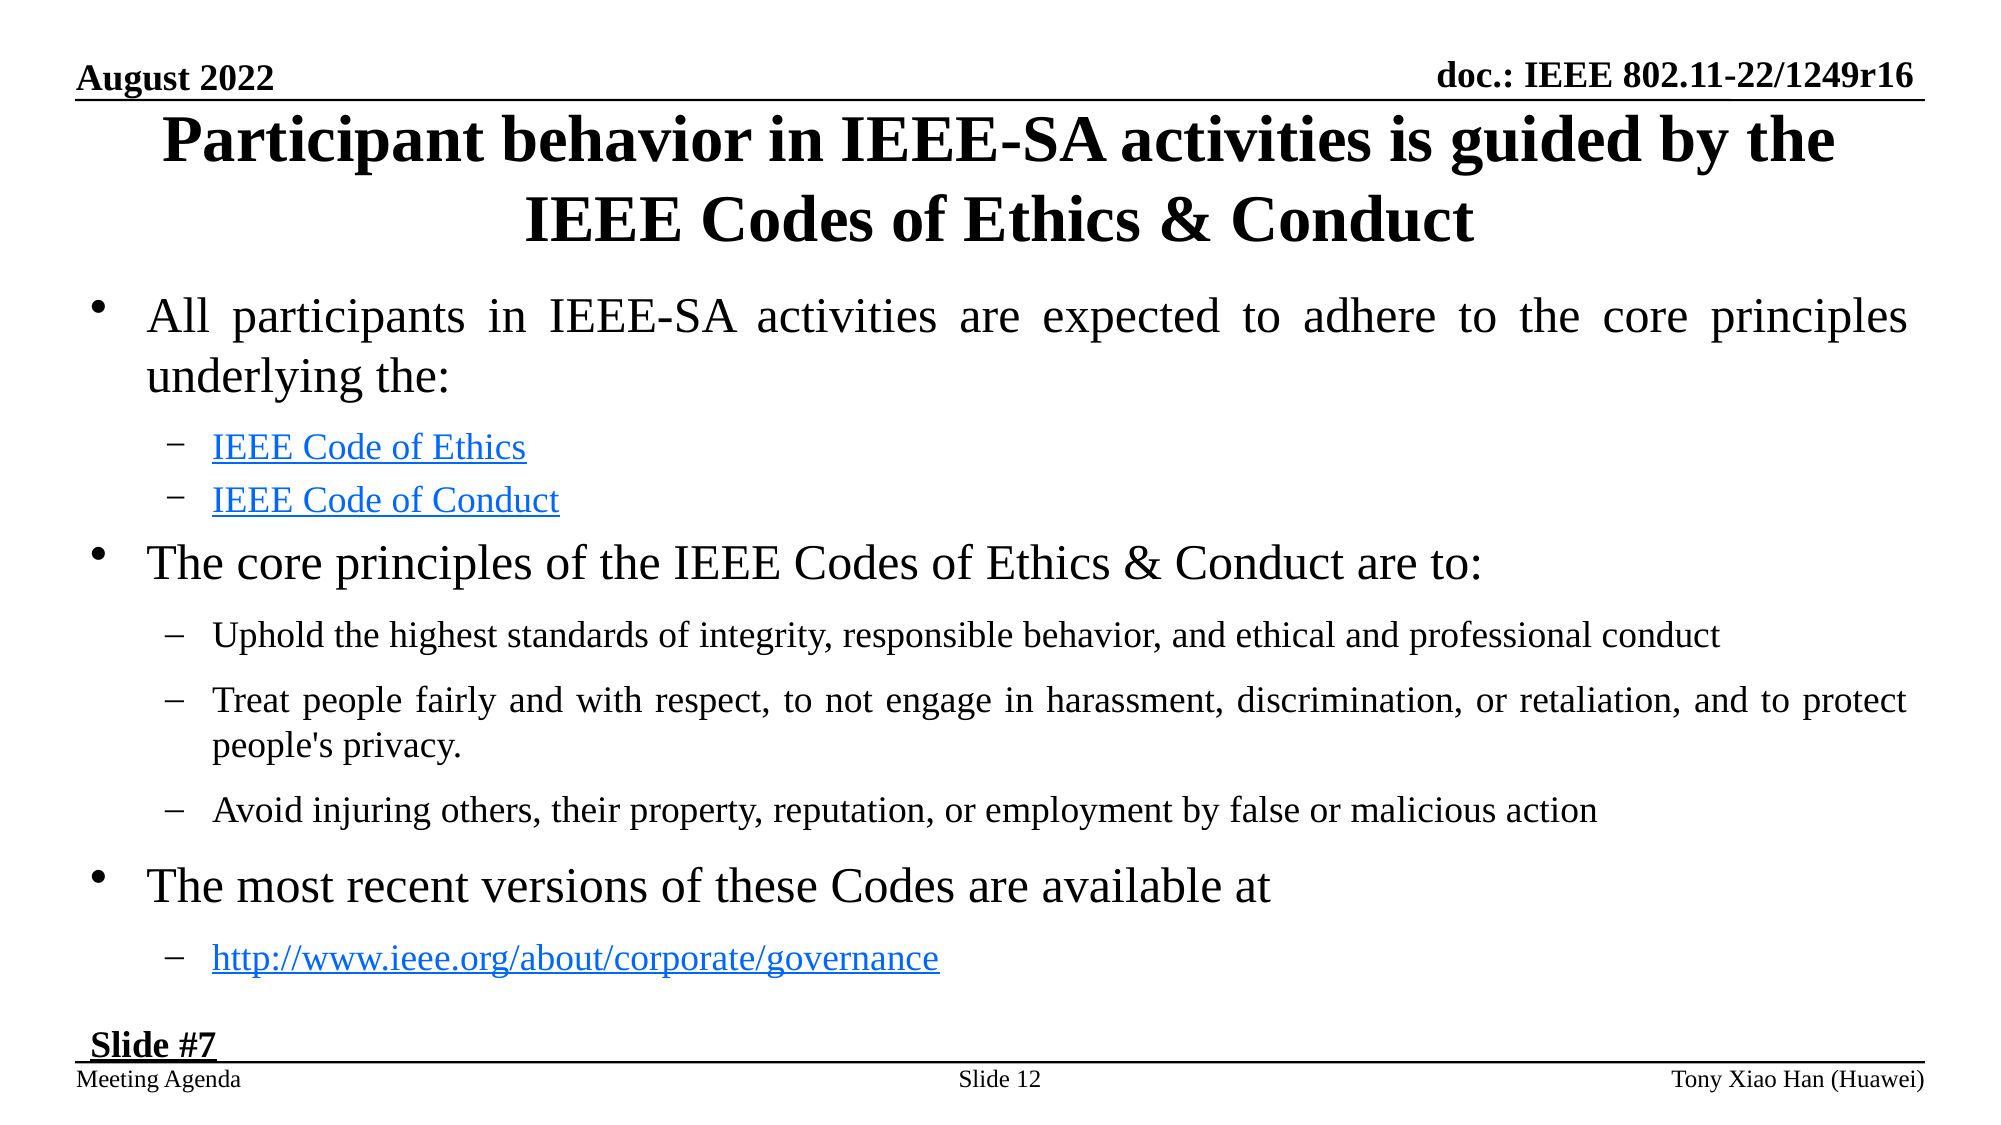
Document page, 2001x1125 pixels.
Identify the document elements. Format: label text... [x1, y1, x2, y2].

text_box Slide #7 [75, 1012, 232, 1073]
text_box Participant behavior in IEEE-SA activities is guided by the IEEE Codes of Ethics & Conduct [75, 87, 1925, 263]
list All participants in IEEE-SA activities are expected to adhere to the core principles underlying the: IEEE Code of Ethics IEEE Code of Conduct The core principles of the IEEE Codes of Ethics & Conduct are to: Uphold the highest standards of integrity, responsible behavior, and ethical and professional conduct Treat people fairly and with respect, to not engage in harassment, discrimination, or retaliation, and to protect people's privacy. Avoid injuring others, their property, reputation, or employment by false or malicious action The most recent versions of these Codes are available at http://www.ieee.org/about/corporate/governance [75, 275, 1925, 1038]
